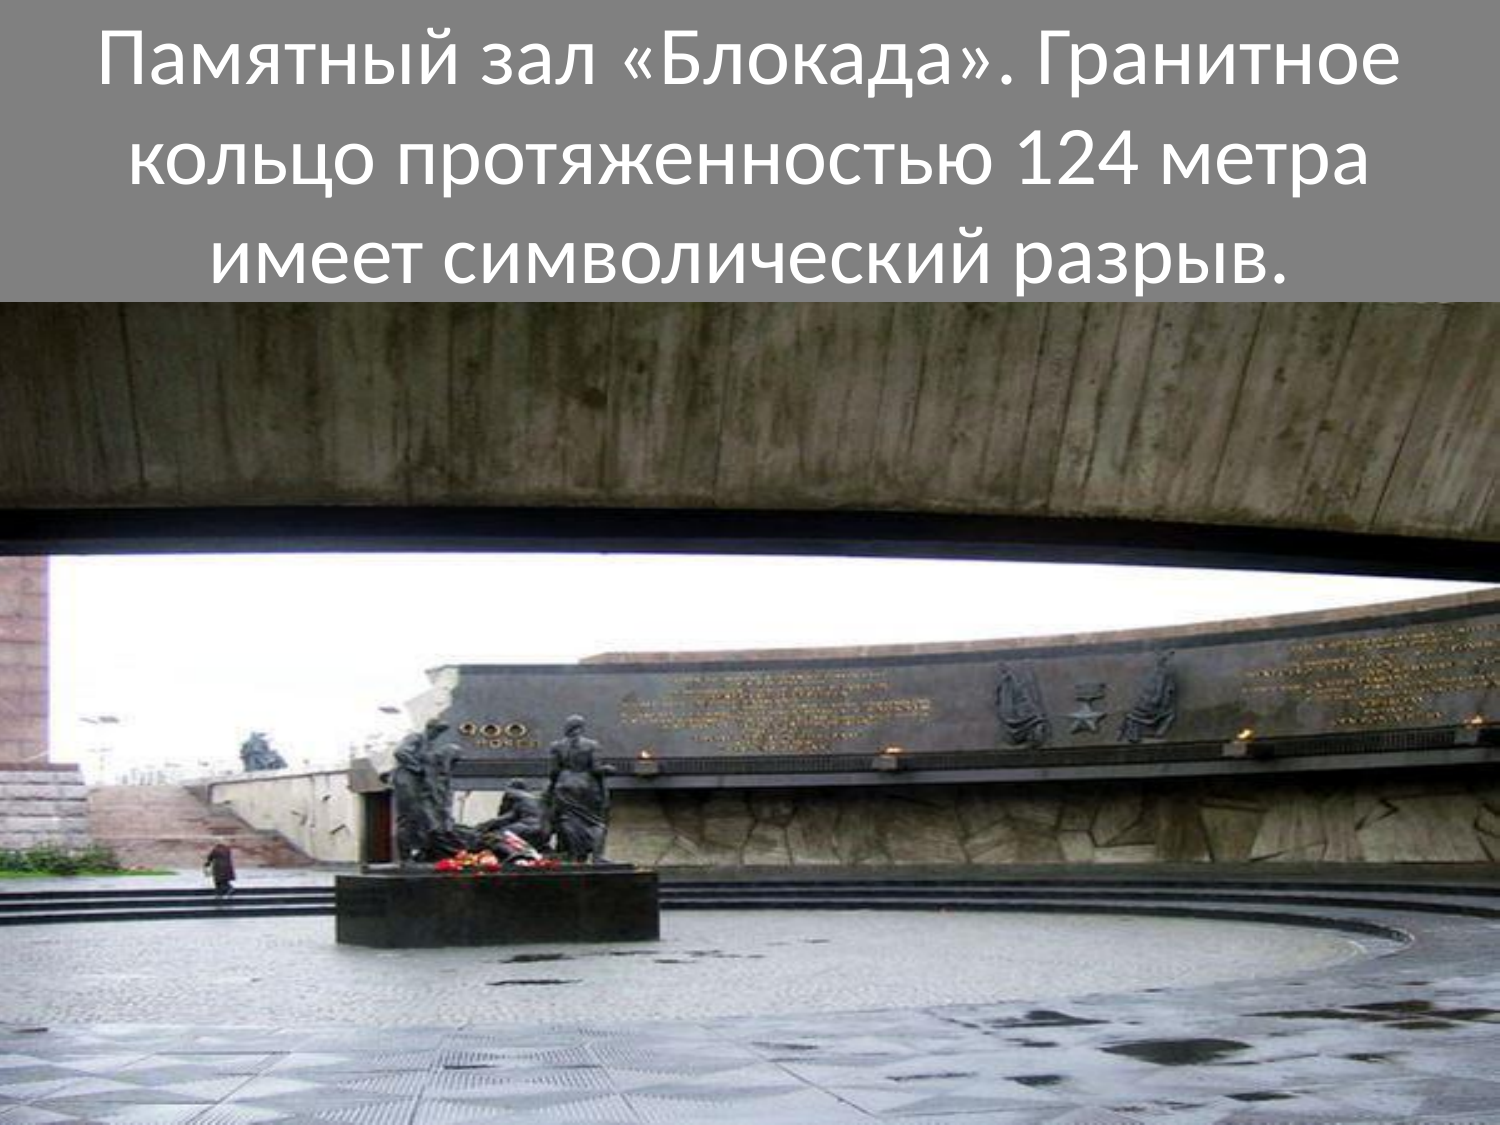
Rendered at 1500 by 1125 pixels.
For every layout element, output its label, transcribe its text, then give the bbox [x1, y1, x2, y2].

picture [0, 302, 1500, 1125]
text_box Памятный зал «Блокада». Гранитное кольцо протяженностью 124 метра имеет символический разрыв. [0, 0, 1500, 302]
